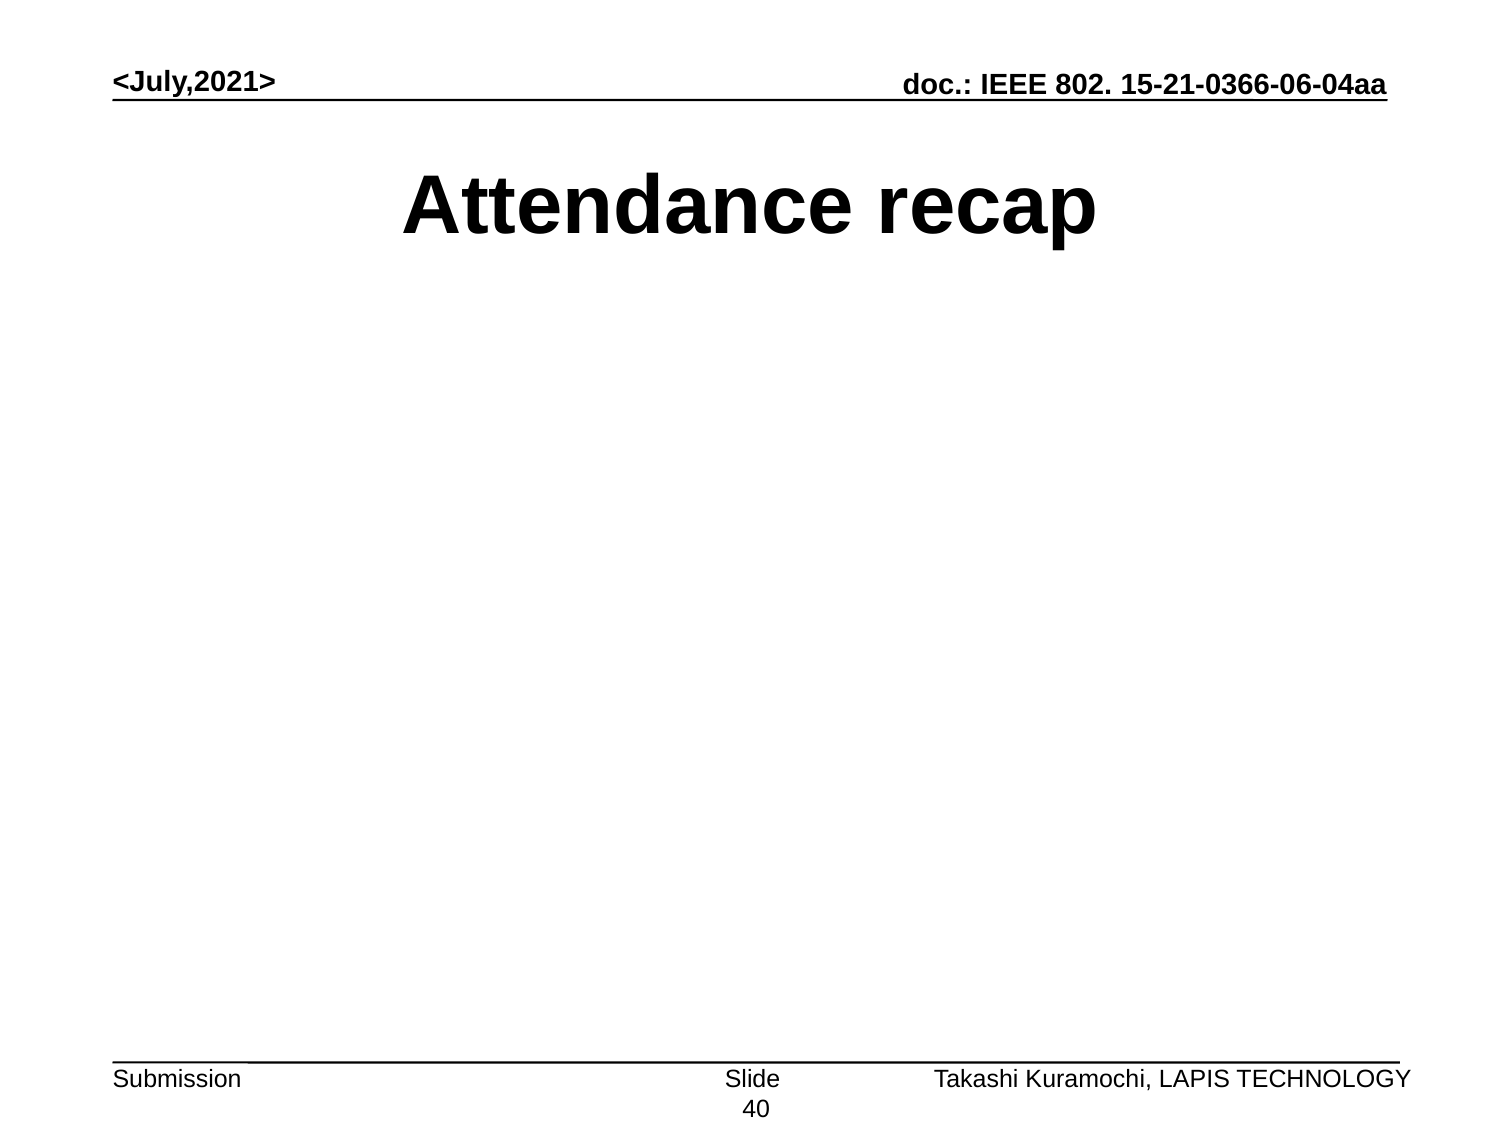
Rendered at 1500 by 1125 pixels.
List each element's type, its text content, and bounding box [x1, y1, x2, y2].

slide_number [112, 62, 375, 98]
footer Takashi Kuramochi, LAPIS TECHNOLOGY [820, 1062, 1413, 1125]
title Attendance recap [112, 112, 1388, 288]
slide_number Slide 40 [712, 1062, 800, 1093]
